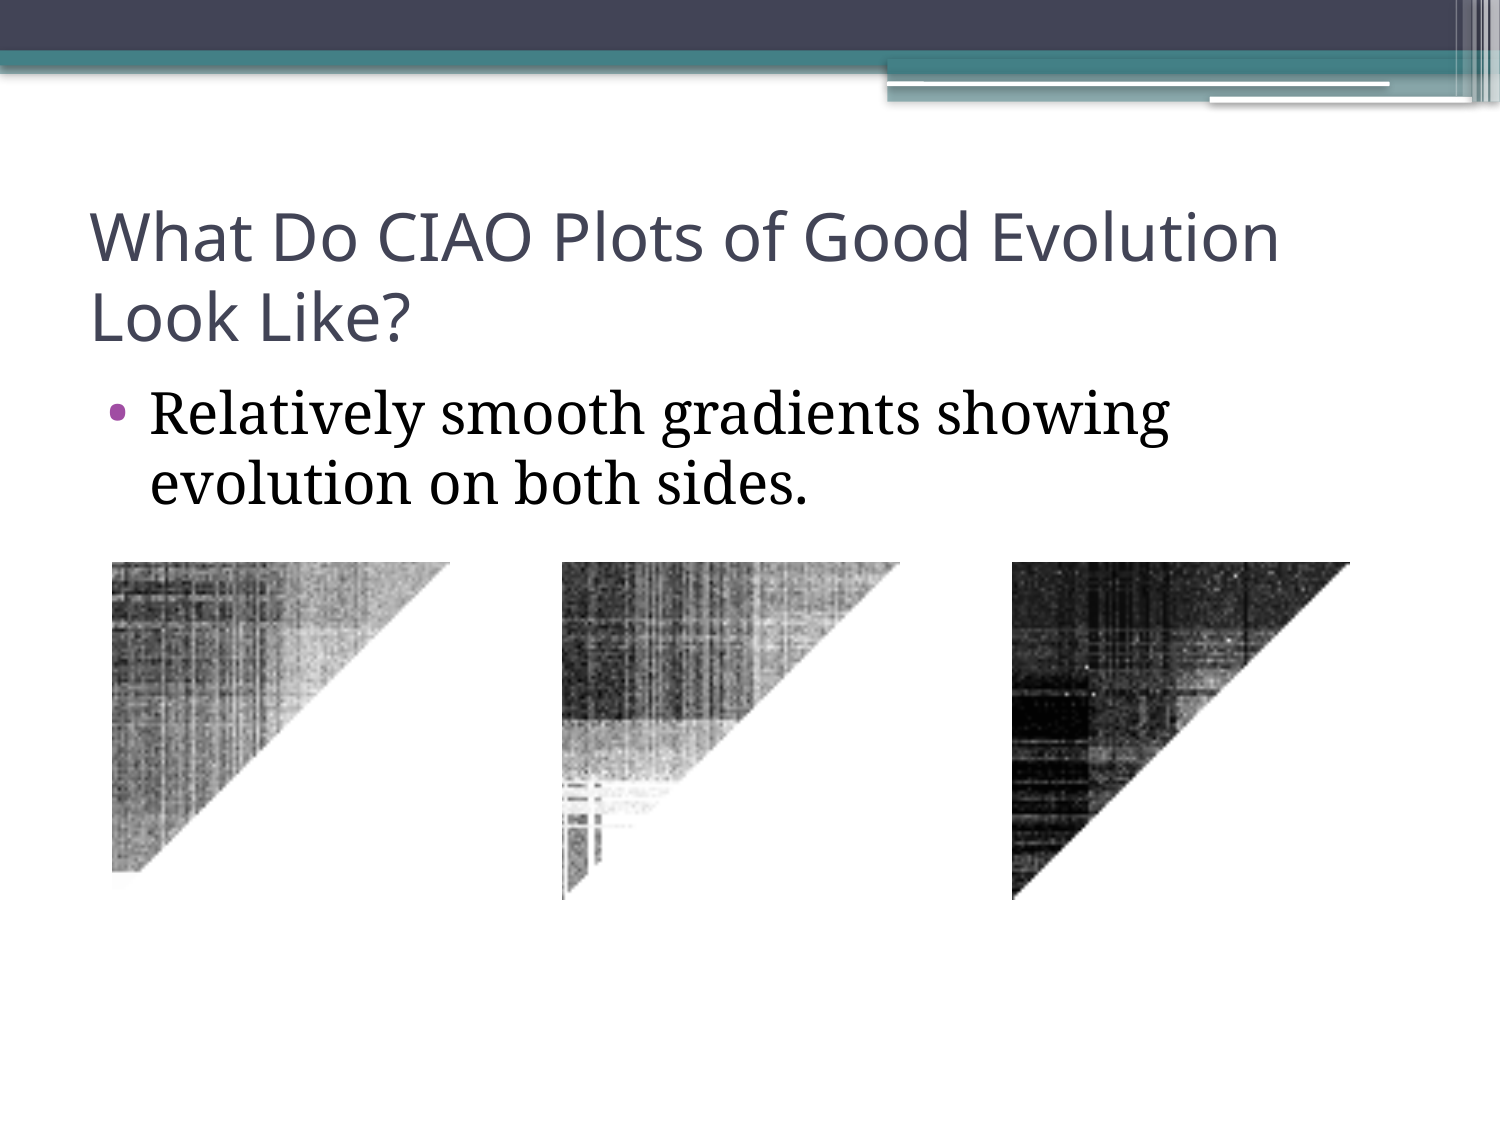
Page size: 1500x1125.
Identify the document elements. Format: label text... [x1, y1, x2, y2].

title What Do CIAO Plots of Good Evolution Look Like? [75, 187, 1425, 363]
list Relatively smooth gradients showing evolution on both sides. [75, 368, 1425, 1079]
picture [1012, 562, 1351, 901]
picture [562, 562, 901, 901]
picture [112, 562, 451, 901]
